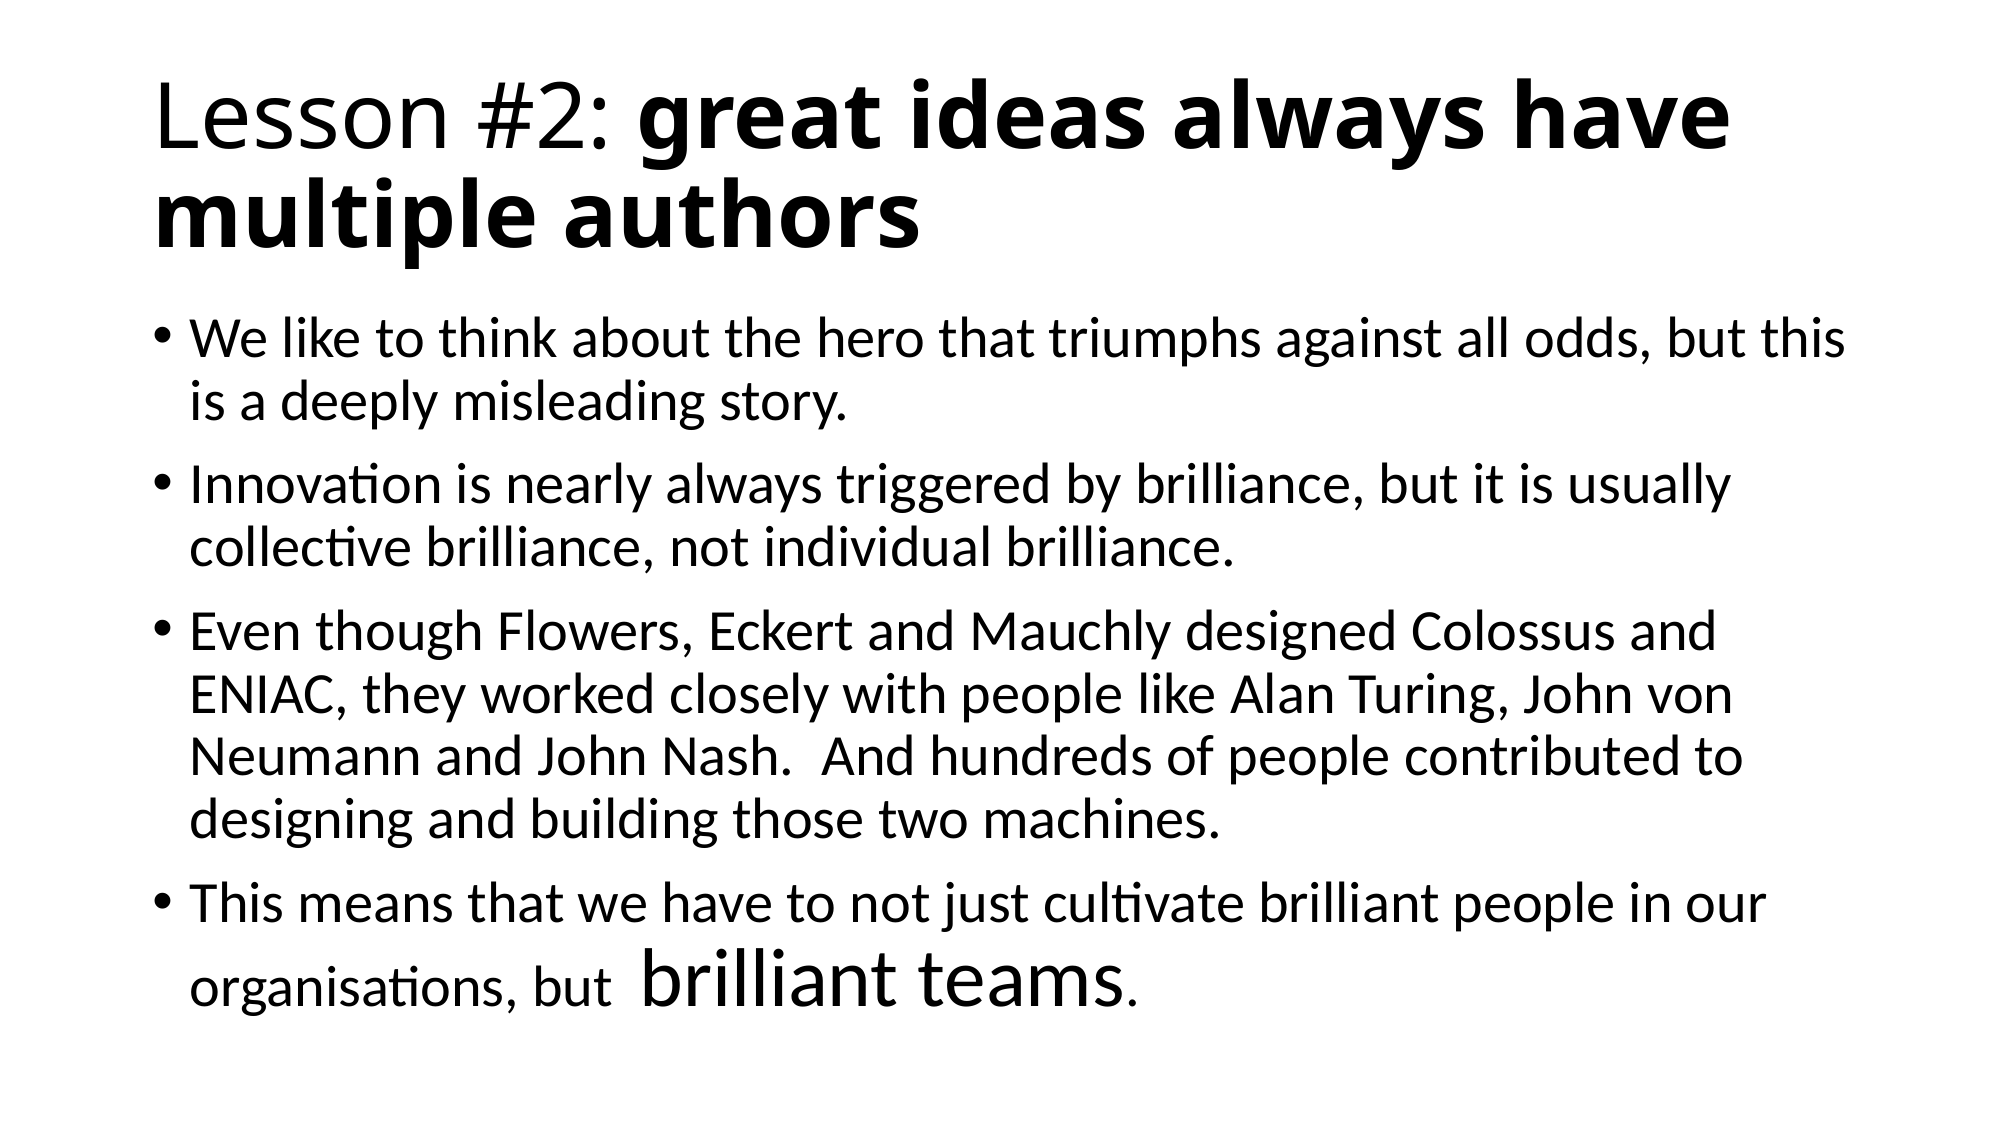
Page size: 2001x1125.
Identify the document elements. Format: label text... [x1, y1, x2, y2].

title Lesson #2: great ideas always have multiple authors [137, 59, 1863, 278]
list We like to think about the hero that triumphs against all odds, but this is a deeply misleading story. Innovation is nearly always triggered by brilliance, but it is usually collective brilliance, not individual brilliance. Even though Flowers, Eckert and Mauchly designed Colossus and ENIAC, they worked closely with people like Alan Turing, John von Neumann and John Nash. And hundreds of people contributed to designing and building those two machines. This means that we have to not just cultivate brilliant people in our organisations, but brilliant teams. [137, 299, 1863, 1064]
